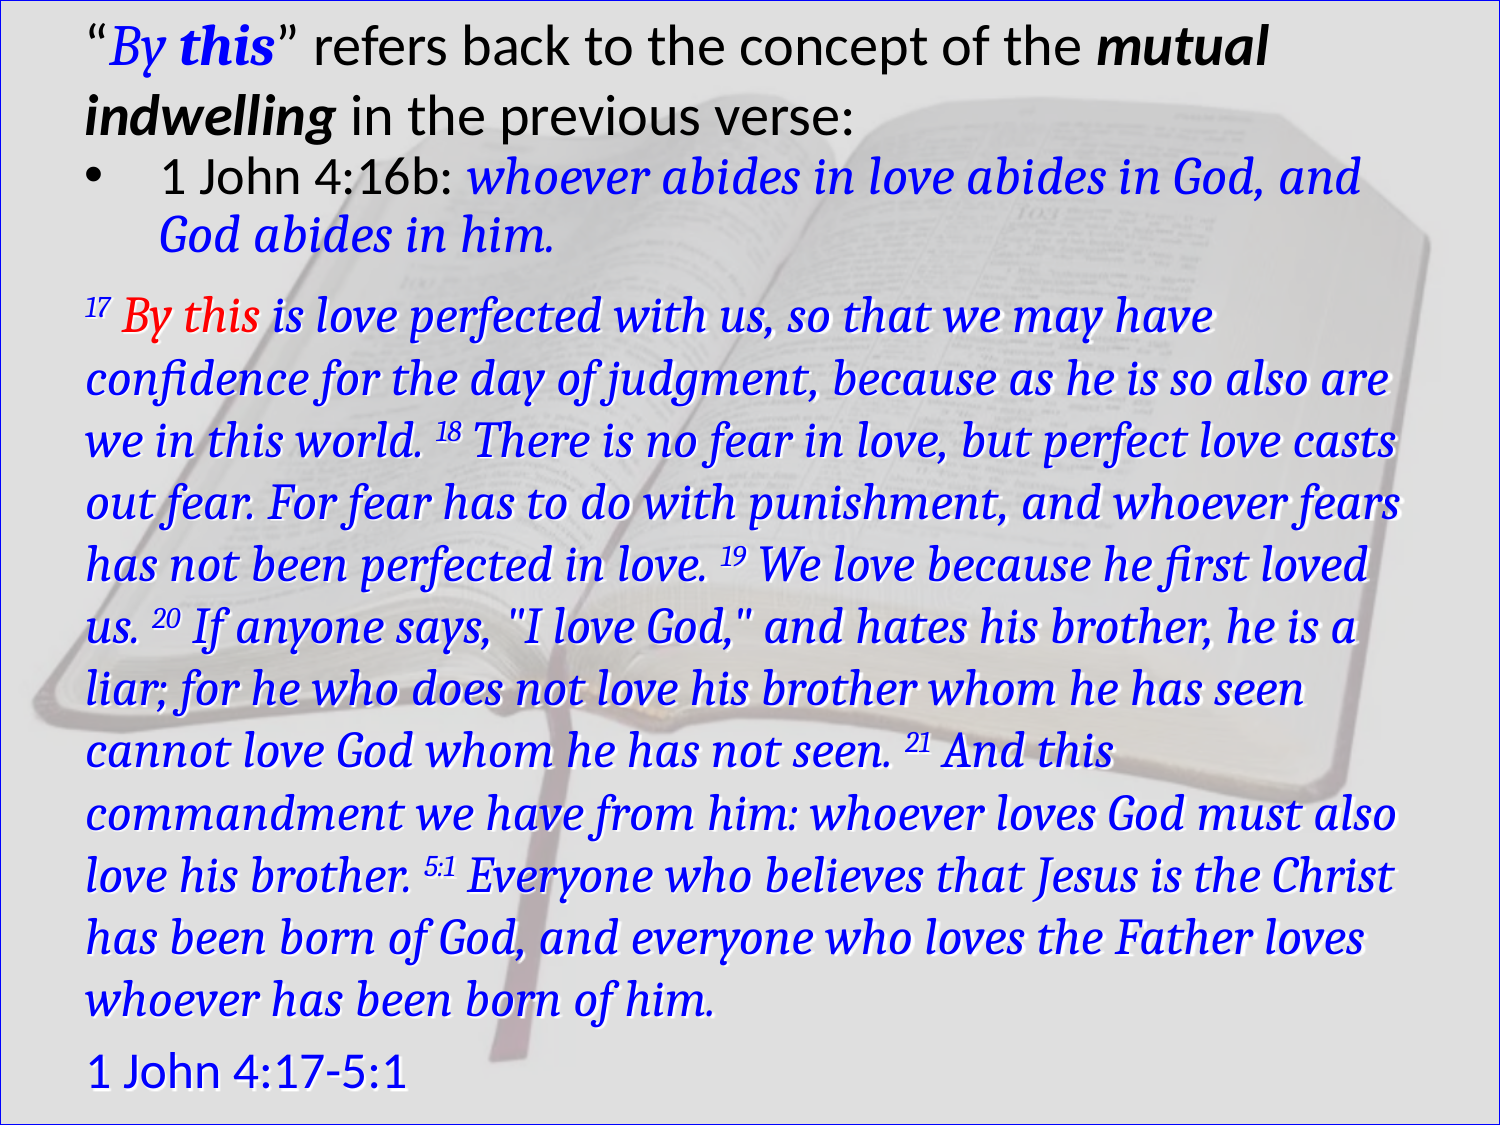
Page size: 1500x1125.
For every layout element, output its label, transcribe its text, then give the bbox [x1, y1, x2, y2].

subtitle 17 By this is love perfected with us, so that we may have confidence for the day of judgment, because as he is so also are we in this world. 18 There is no fear in love, but perfect love casts out fear. For fear has to do with punishment, and whoever fears has not been perfected in love. 19 We love because he first loved us. 20 If anyone says, "I love God," and hates his brother, he is a liar; for he who does not love his brother whom he has seen cannot love God whom he has not seen. 21 And this commandment we have from him: whoever loves God must also love his brother. 5:1 Everyone who believes that Jesus is the Christ has been born of God, and everyone who loves the Father loves whoever has been born of him. 1 John 4:17-5:1 [70, 273, 1418, 1125]
text_box “By this” refers back to the concept of the mutual indwelling in the previous verse: 1 John 4:16b: whoever abides in love abides in God, and God abides in him. [70, 0, 1418, 264]
